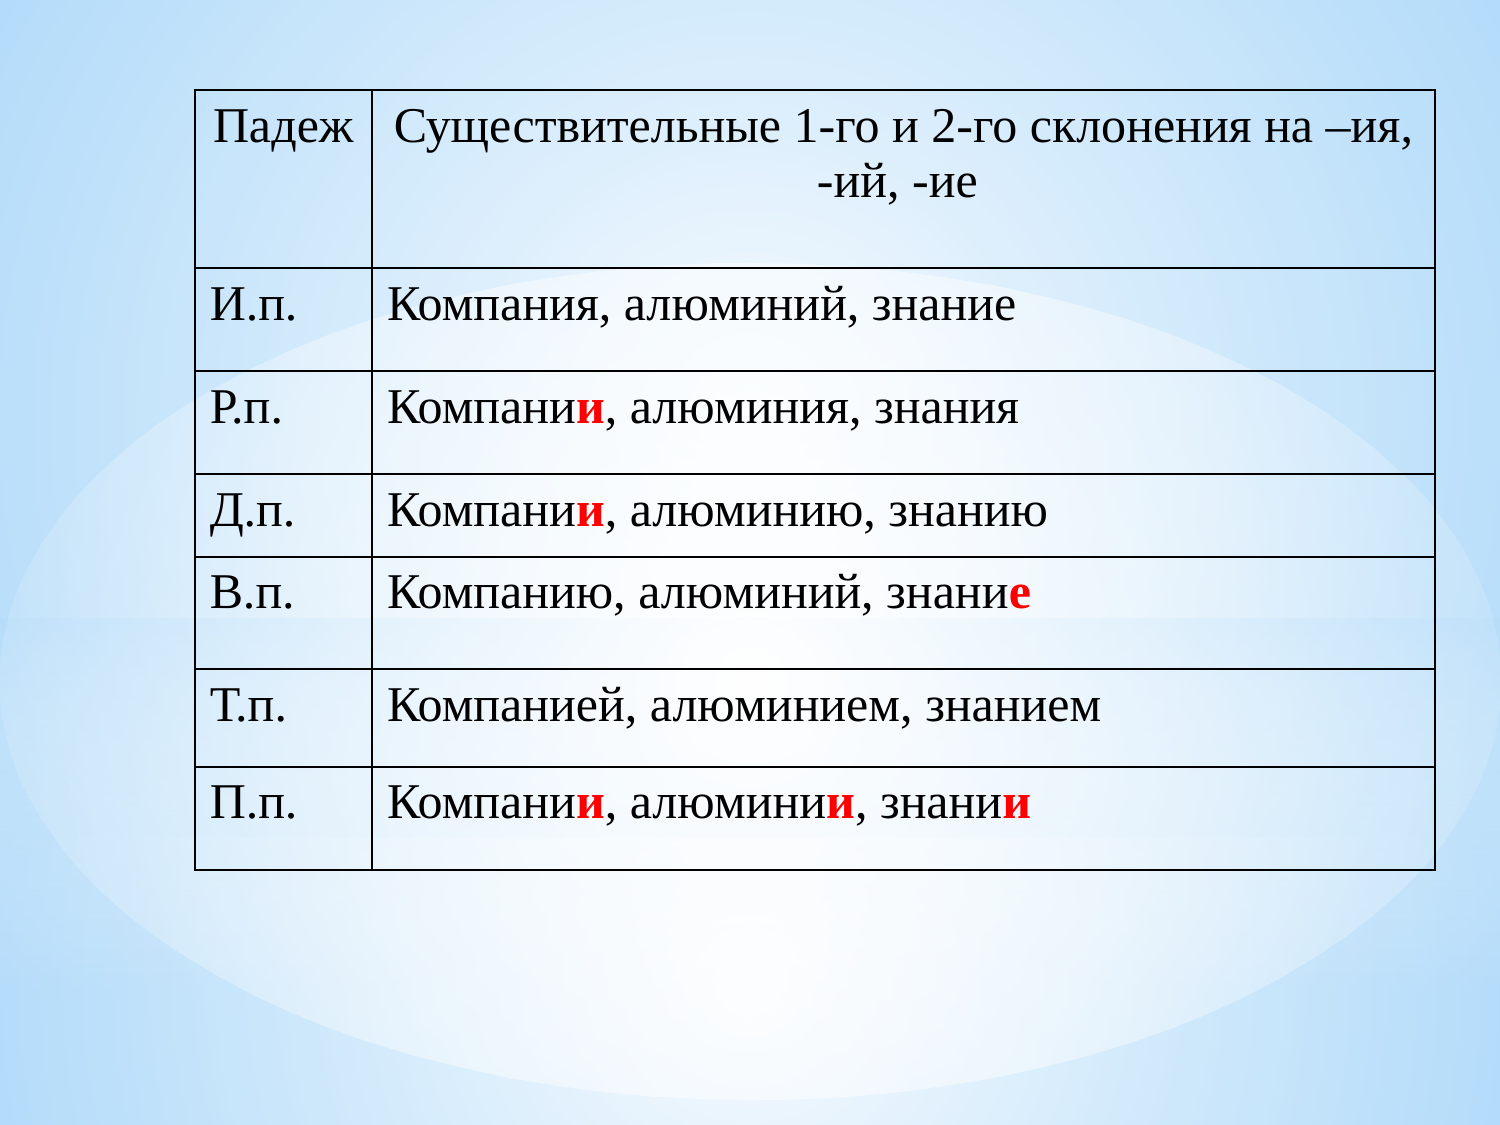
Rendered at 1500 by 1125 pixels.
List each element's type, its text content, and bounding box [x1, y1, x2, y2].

table_cell Компании, алюминии, знании [373, 768, 1434, 869]
table_cell Компанией, алюминием, знанием [373, 670, 1434, 766]
table_cell Д.п. [196, 475, 371, 556]
table_cell Компании, алюминию, знанию [373, 475, 1434, 556]
table_cell П.п. [196, 768, 371, 869]
table_header Существительные 1-го и 2-го склонения на –ия, -ий, -ие [373, 91, 1434, 267]
table_header Падеж [196, 91, 371, 267]
table_cell И.п. [196, 269, 371, 370]
table_cell Компанию, алюминий, знание [373, 558, 1434, 668]
table_cell Компания, алюминий, знание [373, 269, 1434, 370]
table_cell Компании, алюминия, знания [373, 372, 1434, 473]
table_cell Р.п. [196, 372, 371, 473]
table_cell Т.п. [196, 670, 371, 766]
table_cell В.п. [196, 558, 371, 668]
